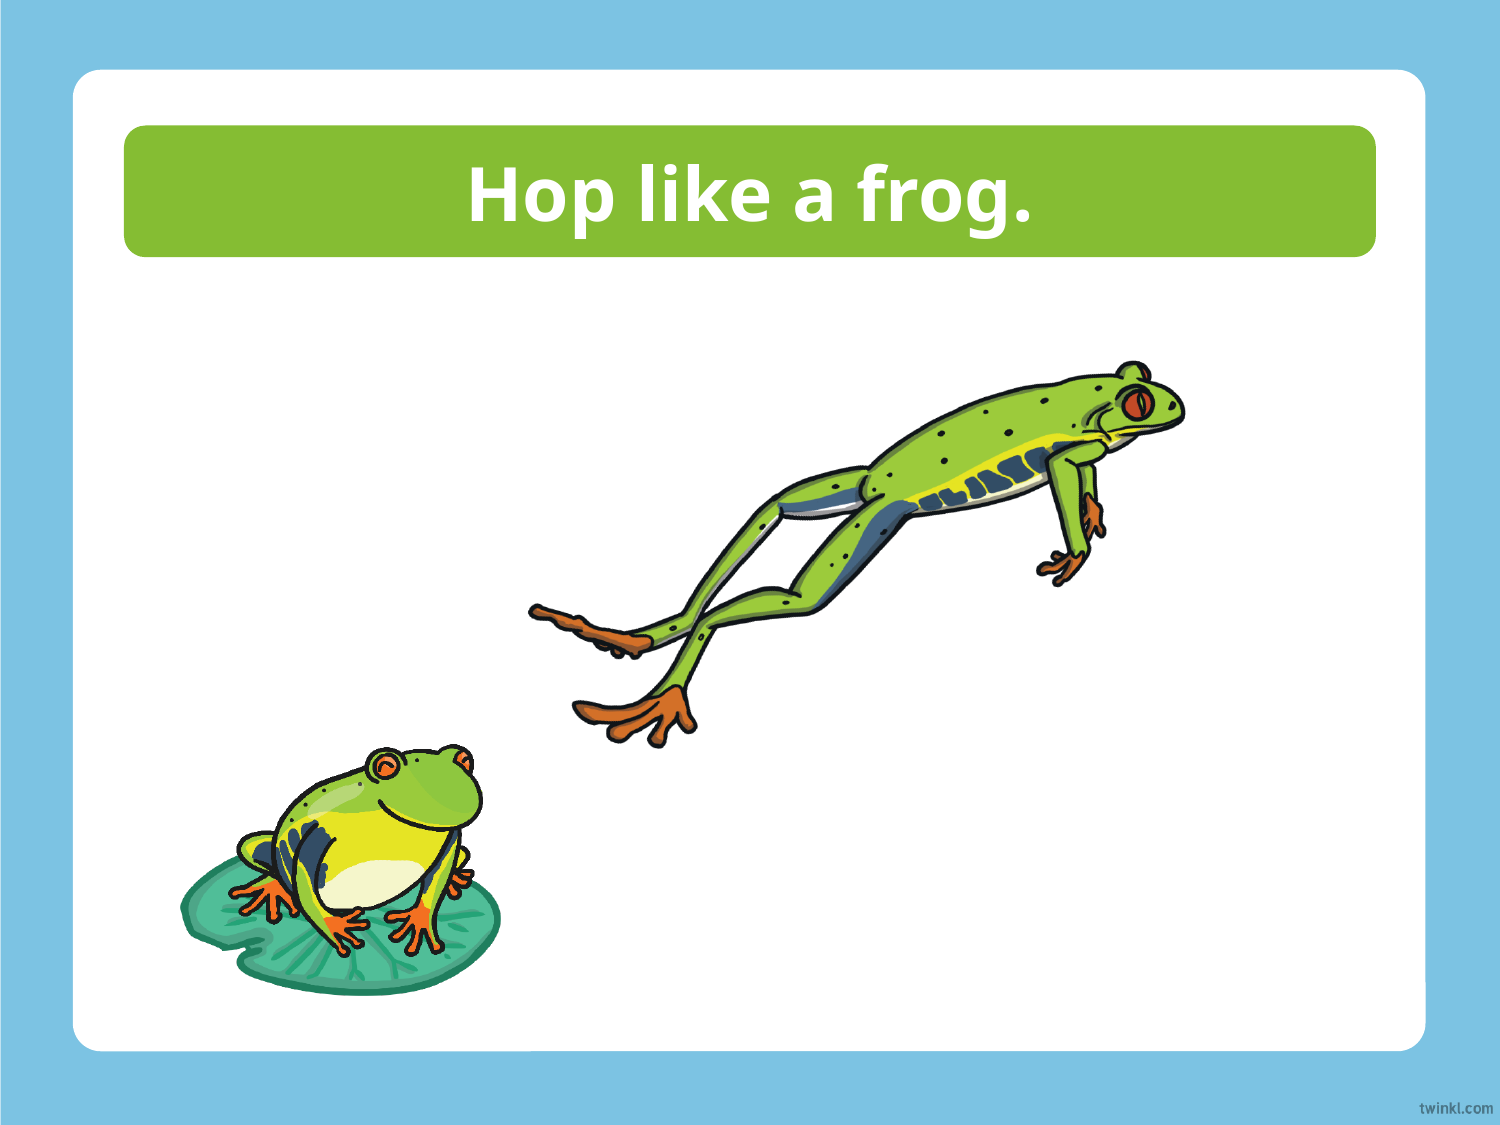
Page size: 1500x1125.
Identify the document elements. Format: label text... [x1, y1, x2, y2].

text_box Hop like a frog. [122, 124, 1378, 259]
picture [0, 0, 1500, 1125]
